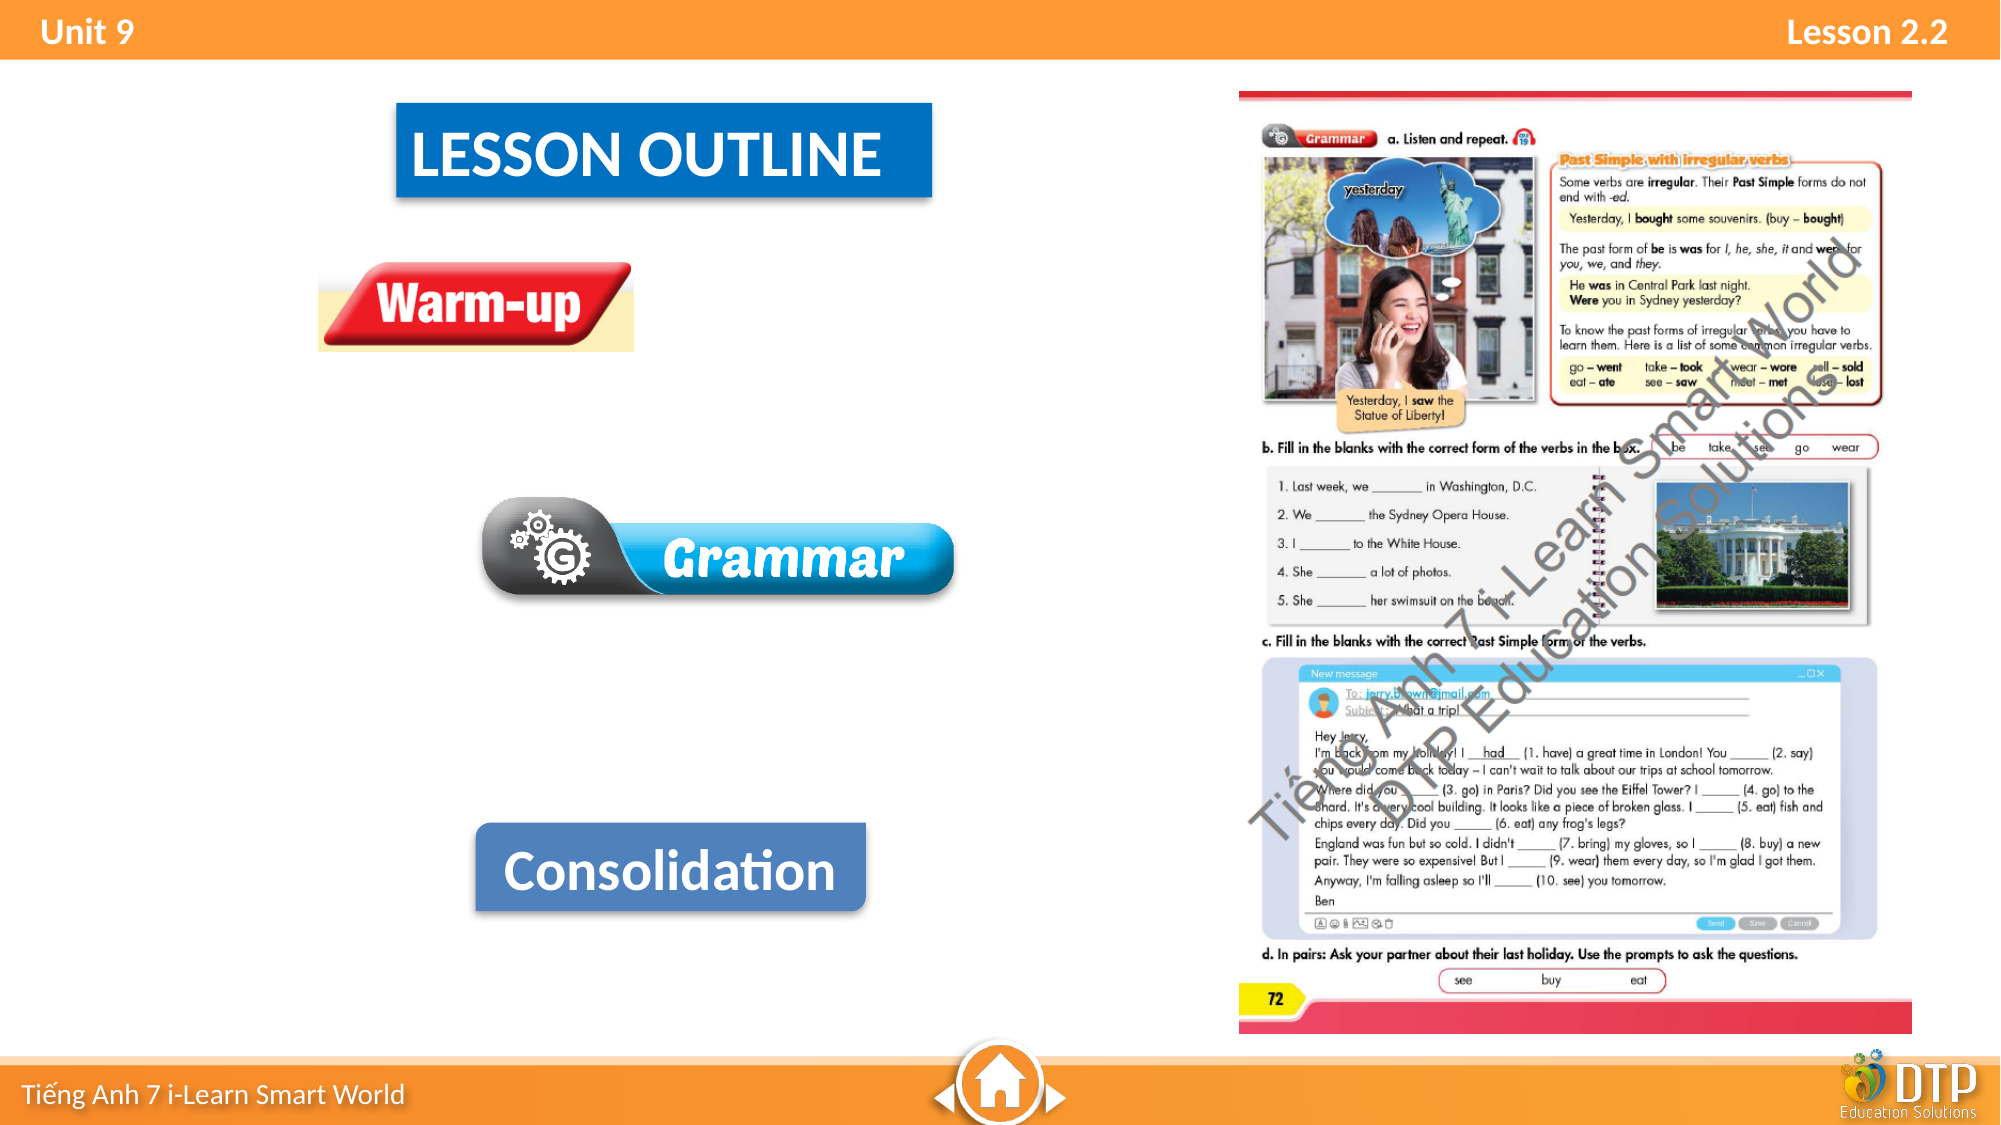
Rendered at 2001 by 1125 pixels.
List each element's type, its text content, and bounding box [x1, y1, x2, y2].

text_box Unit 9 Lesson 2.2 [0, 0, 2000, 60]
text_box Consolidation [473, 820, 868, 914]
text_box LESSON OUTLINE [396, 102, 933, 198]
picture [0, 2, 2001, 1125]
